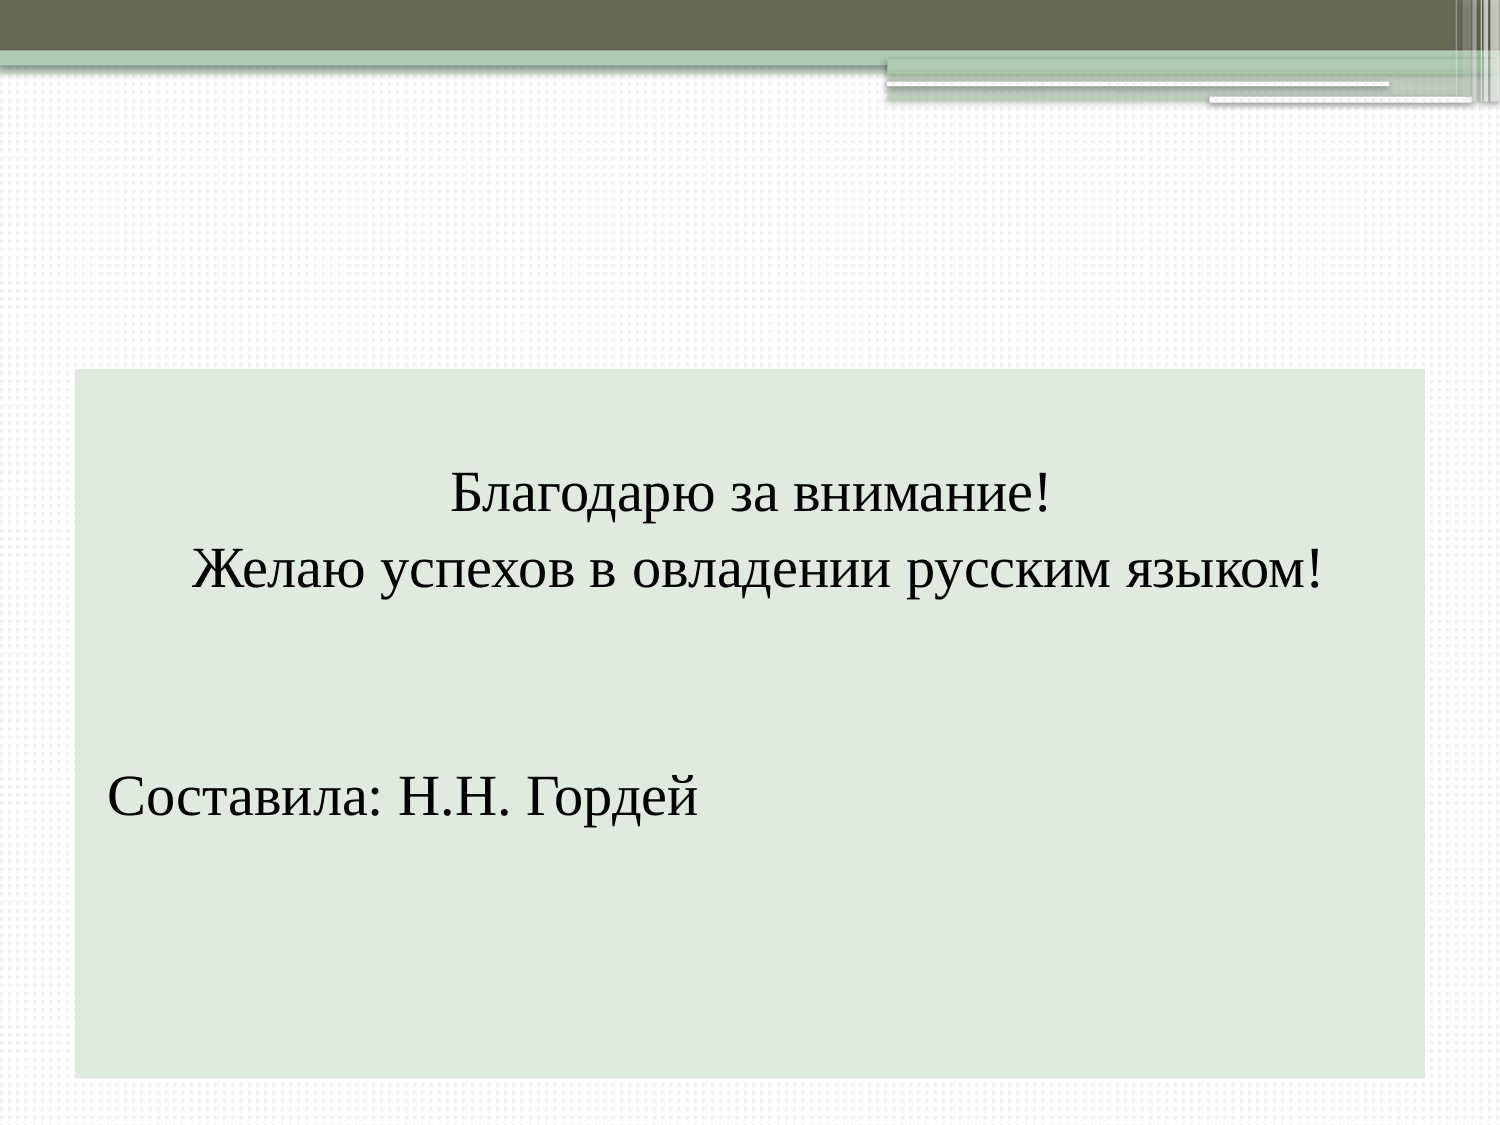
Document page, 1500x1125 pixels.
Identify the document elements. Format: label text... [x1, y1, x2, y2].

list Благодарю за внимание! Желаю успехов в овладении русским языком! Составила: Н.Н. Гордей [75, 368, 1425, 1079]
